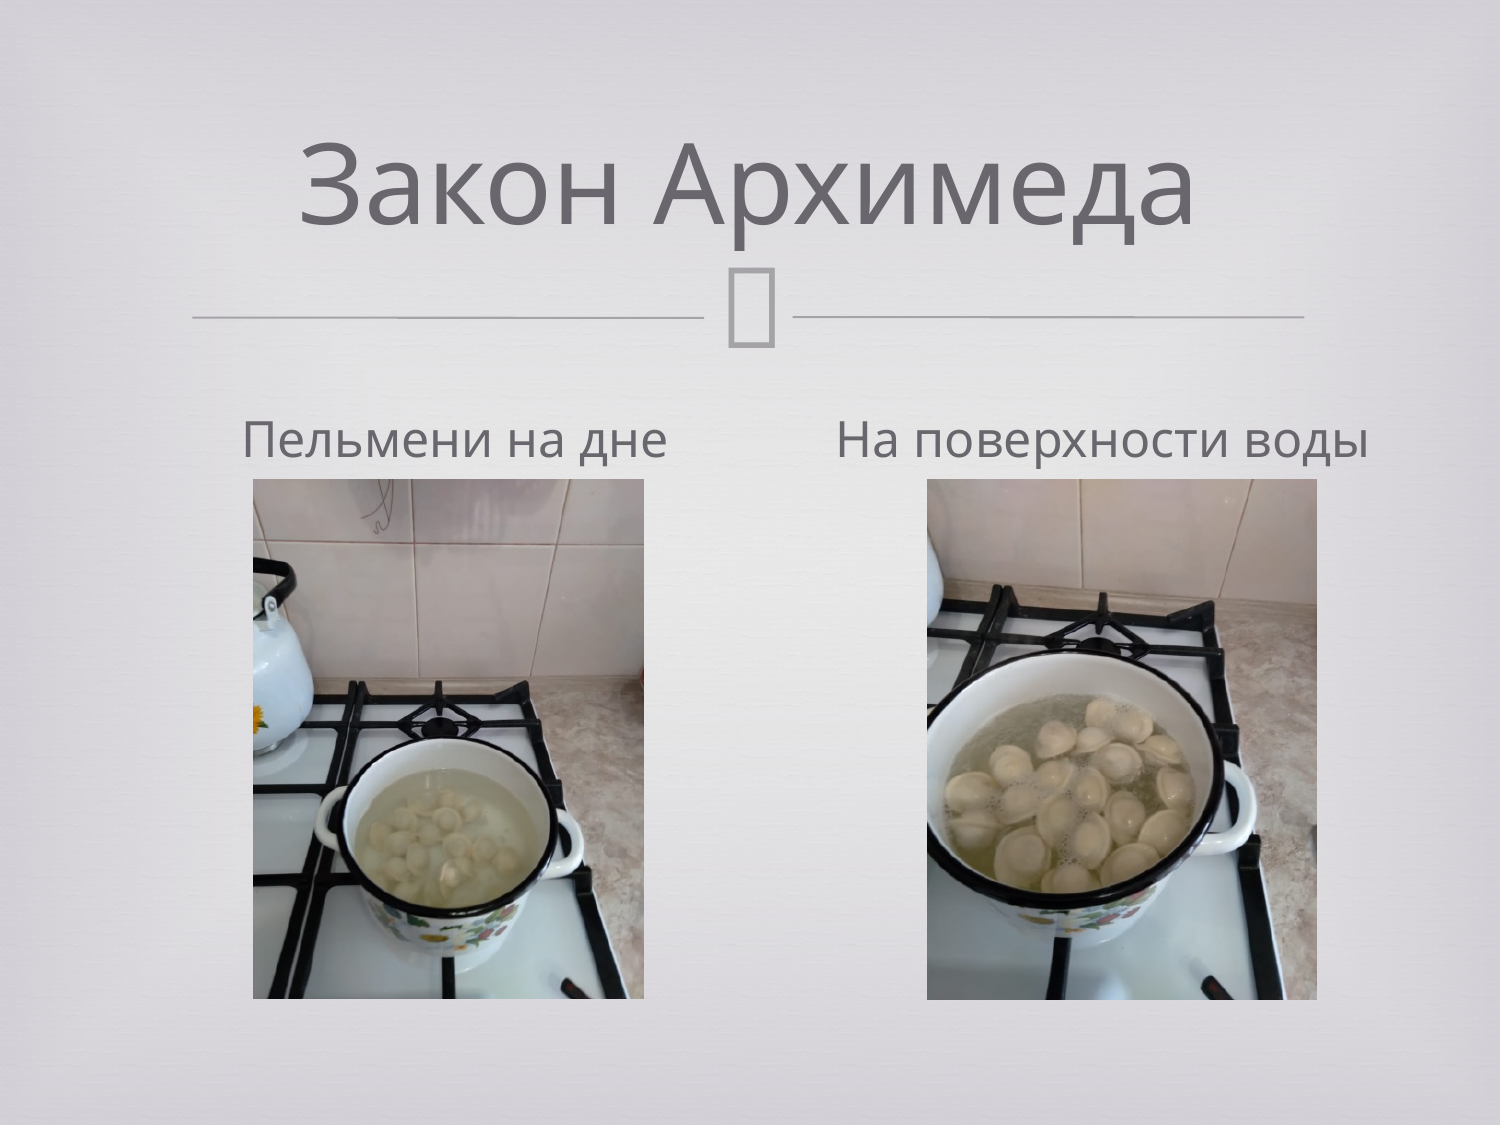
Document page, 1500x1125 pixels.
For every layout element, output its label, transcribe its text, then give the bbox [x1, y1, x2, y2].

title Закон Архимеда [112, 93, 1386, 267]
list На поверхности воды [820, 367, 1387, 476]
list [926, 479, 1318, 1000]
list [253, 479, 645, 999]
list Пельмени на дне [172, 367, 738, 476]
